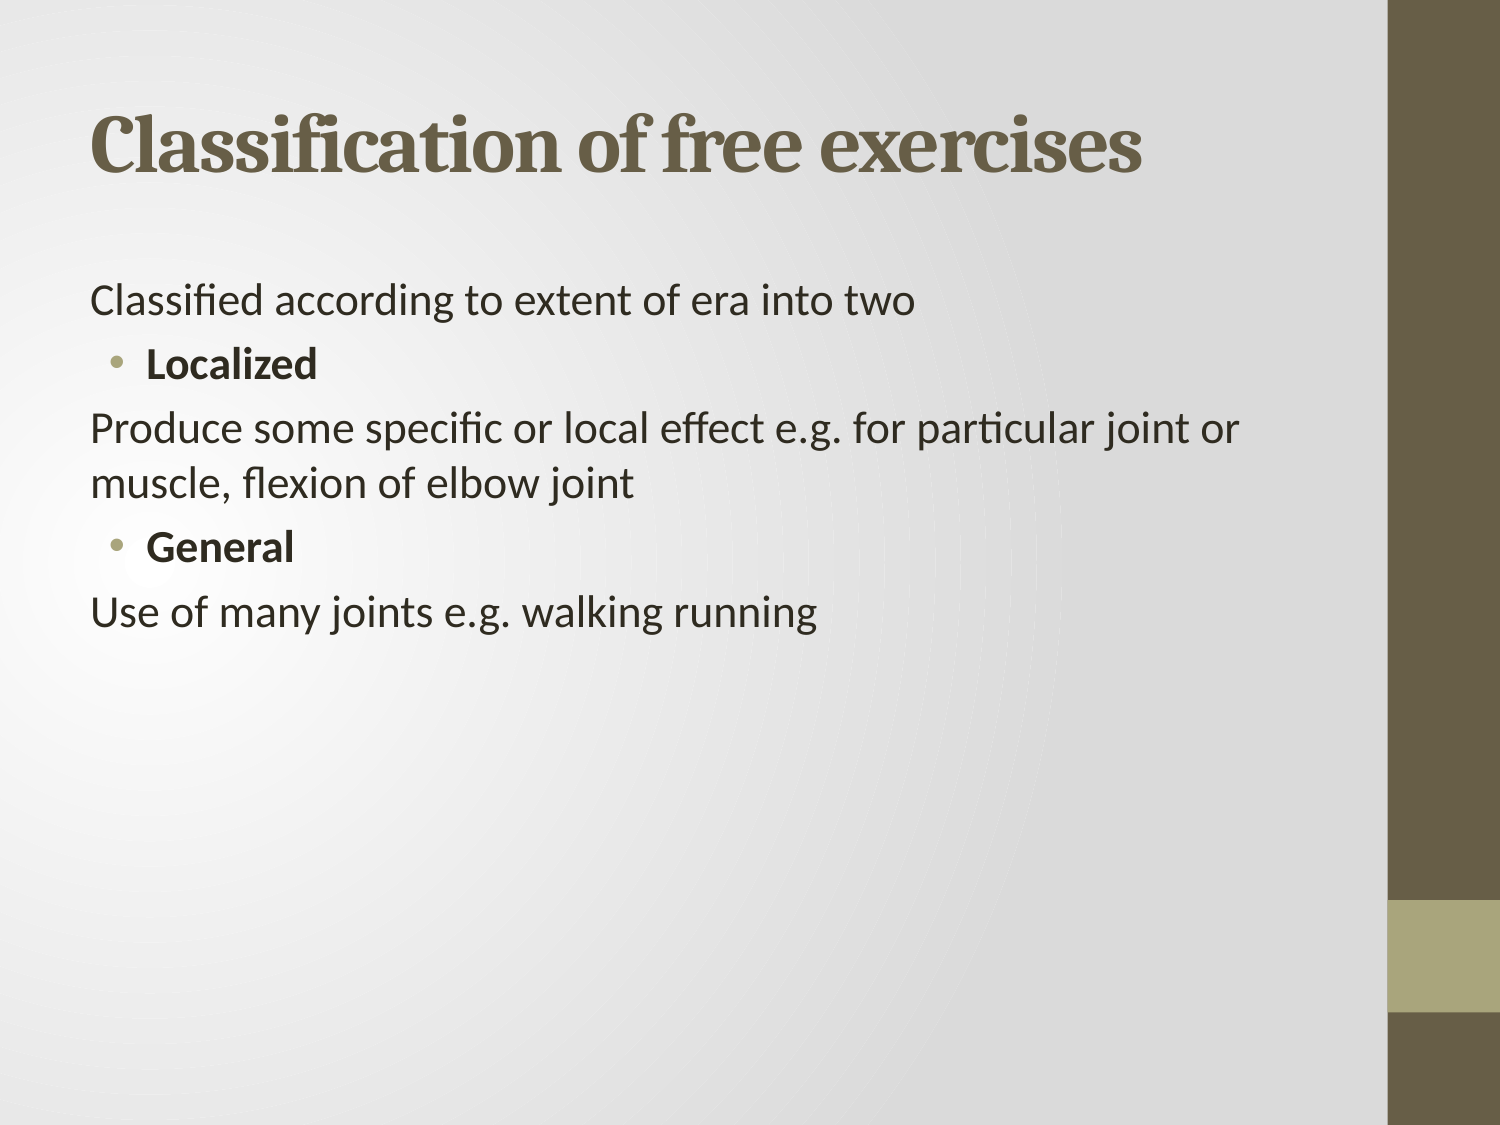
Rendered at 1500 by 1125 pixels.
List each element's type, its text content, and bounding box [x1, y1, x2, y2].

list Classified according to extent of era into two Localized Produce some specific or local effect e.g. for particular joint or muscle, flexion of elbow joint General Use of many joints e.g. walking running [75, 262, 1325, 1050]
title Classification of free exercises [75, 45, 1325, 233]
